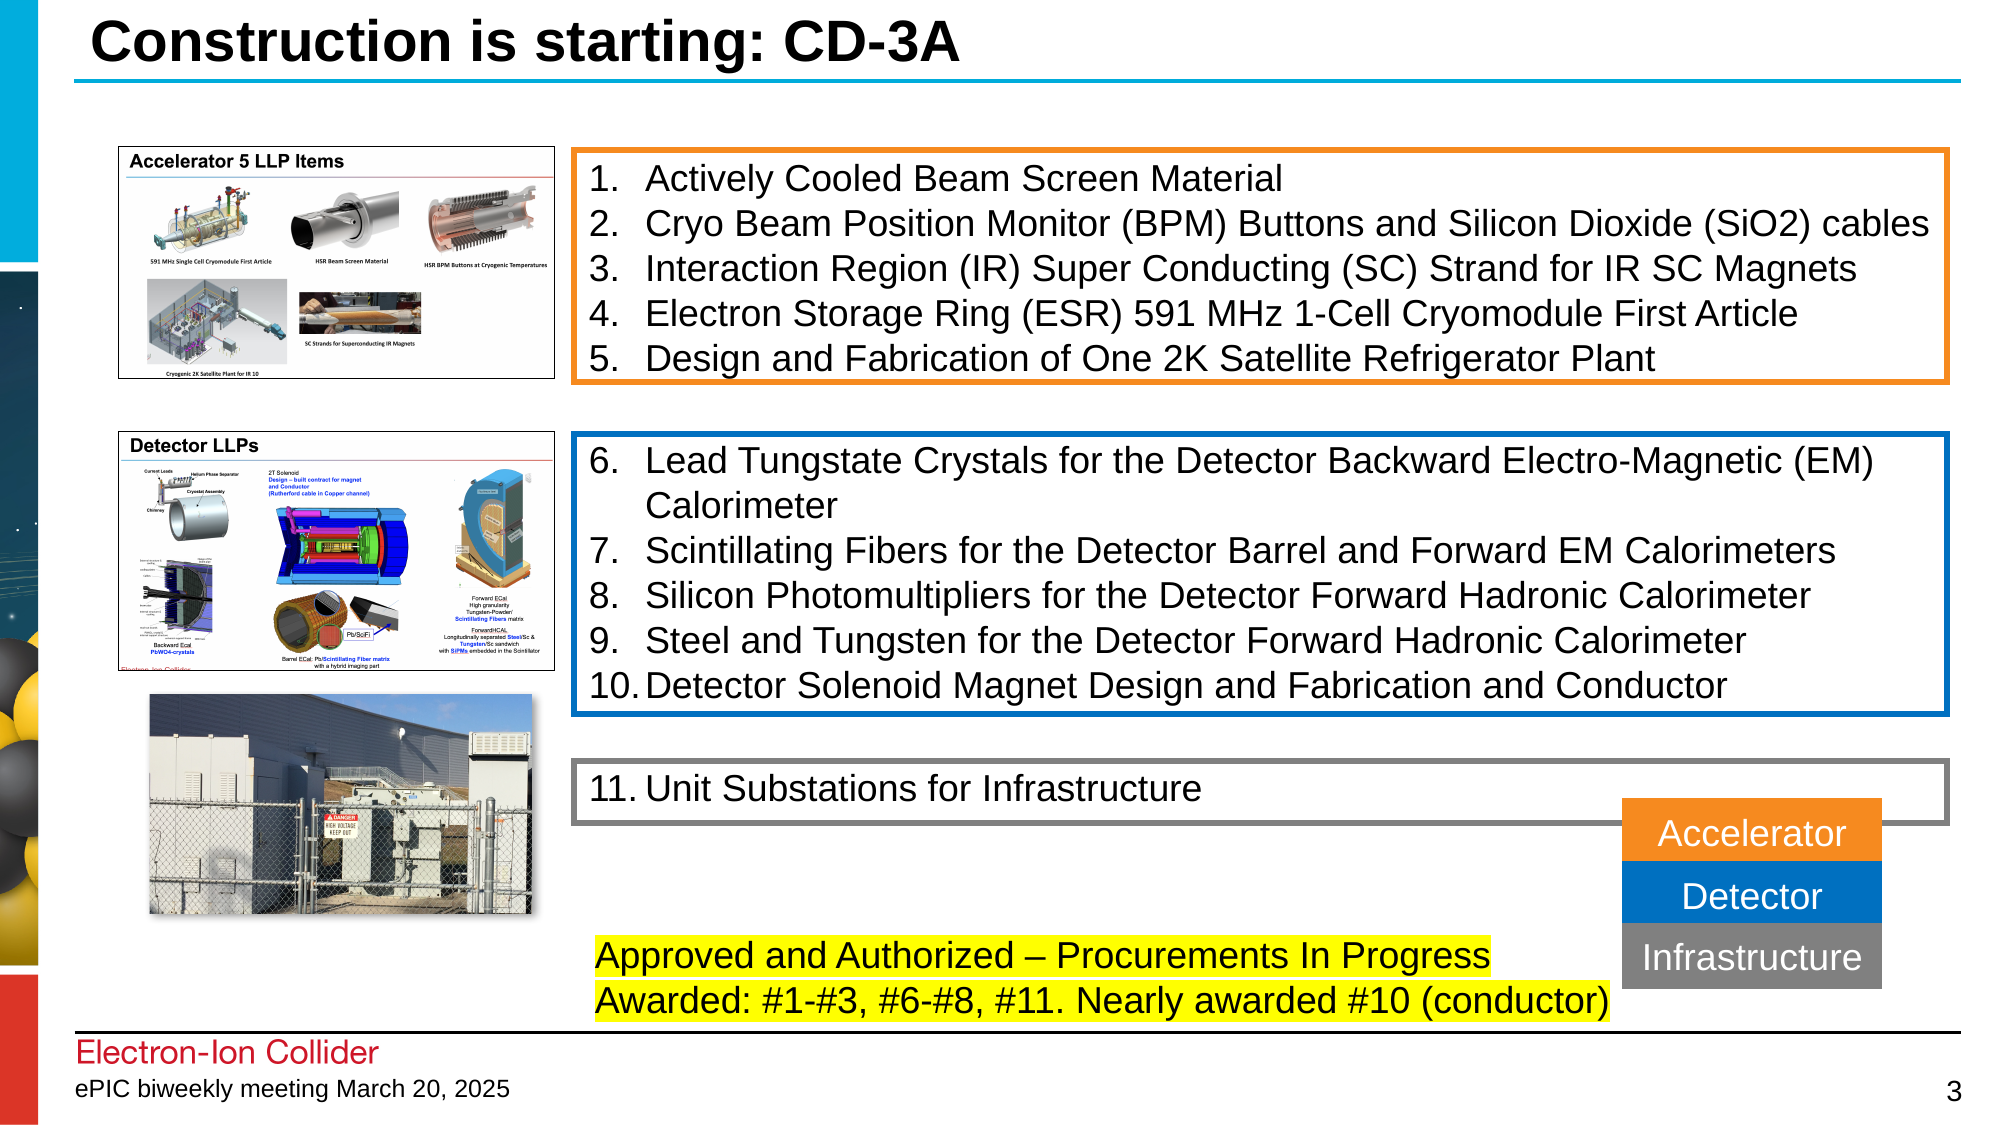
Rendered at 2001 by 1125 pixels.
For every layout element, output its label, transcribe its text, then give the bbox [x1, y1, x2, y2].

text_box Detector [1626, 865, 1879, 924]
text_box [573, 149, 1948, 383]
text_box [573, 433, 1948, 715]
text_box Accelerator [1626, 802, 1879, 861]
title Construction is starting: CD-3A [75, 0, 1963, 86]
text_box Actively Cooled Beam Screen Material Cryo Beam Position Monitor (BPM) Buttons and Silicon Dioxide (SiO2) cables Interaction Region (IR) Super Conducting (SC) Strand for IR SC Magnets Electron Storage Ring (ESR) 591 MHz 1-Cell Cryomodule First Article Design and Fabrication of One 2K Satellite Refrigerator Plant Lead Tungstate Crystals for the Detector Backward Electro-Magnetic (EM) Calorimeter Scintillating Fibers for the Detector Barrel and Forward EM Calorimeters Silicon Photomultipliers for the Detector Forward Hadronic Calorimeter Steel and Tungsten for the Detector Forward Hadronic Calorimeter Detector Solenoid Magnet Design and Fabrication and Conductor Unit Substations for Infrastructure [574, 146, 1967, 862]
text_box Approved and Authorized – Procurements In Progress Awarded: #1-#3, #6-#8, #11. Nearly awarded #10 (conductor) [580, 924, 1626, 1029]
picture [0, 0, 2001, 1125]
text_box [573, 760, 1948, 824]
text_box Infrastructure [1626, 926, 1879, 985]
